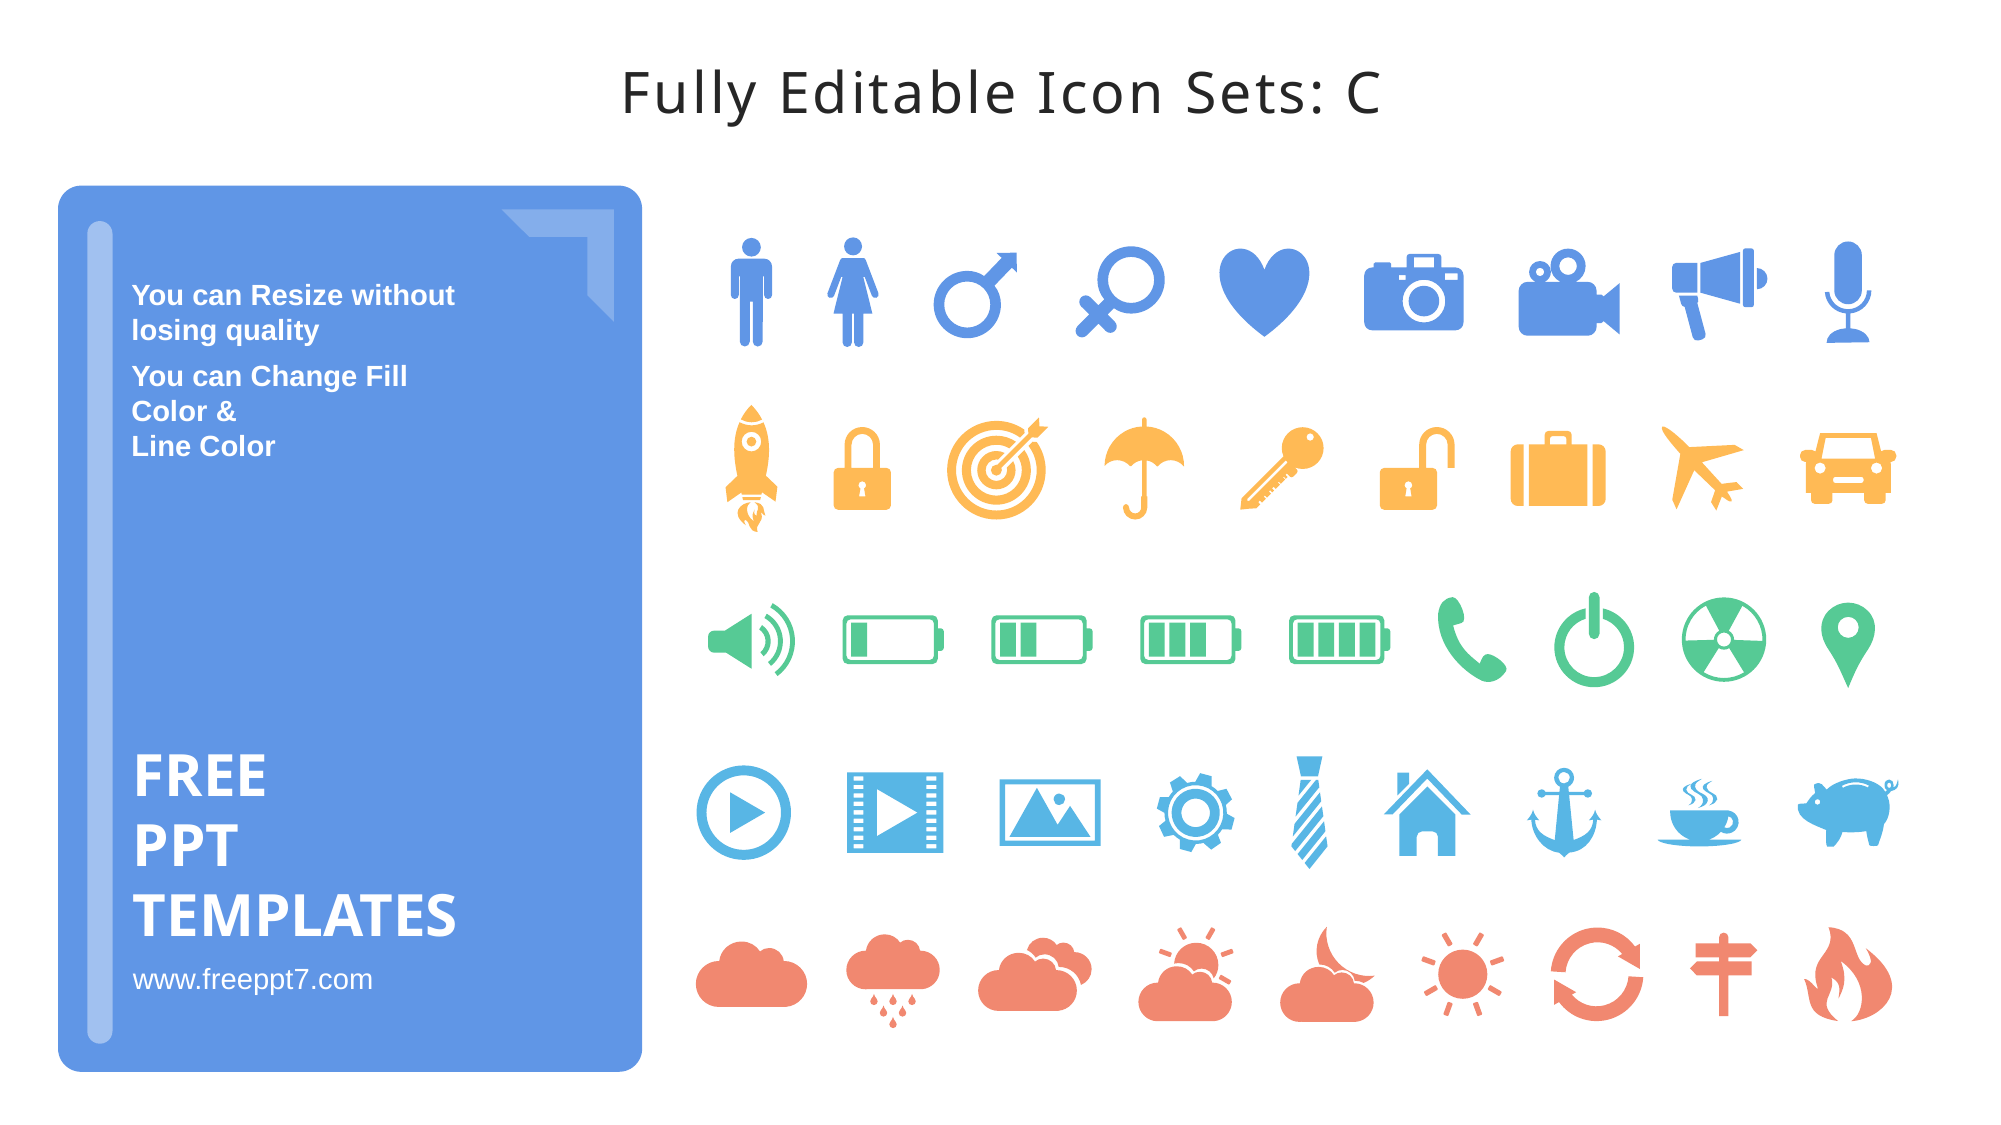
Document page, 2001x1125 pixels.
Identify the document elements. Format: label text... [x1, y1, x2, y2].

text_box [826, 236, 880, 349]
text_box [1671, 247, 1769, 342]
text_box [707, 611, 753, 671]
text_box [695, 764, 793, 861]
text_box [845, 933, 941, 1007]
text_box [1833, 240, 1863, 306]
text_box [1796, 777, 1900, 848]
text_box [1820, 601, 1876, 691]
text_box [729, 236, 774, 348]
text_box [1420, 955, 1437, 967]
text_box [1437, 948, 1489, 1000]
text_box [946, 415, 1051, 521]
text_box [990, 614, 1094, 666]
text_box [1553, 590, 1636, 689]
text_box [832, 425, 892, 511]
text_box [1488, 955, 1506, 967]
text_box [1279, 923, 1378, 1023]
text_box [1176, 926, 1188, 941]
text_box [1288, 614, 1392, 666]
text_box [1509, 443, 1525, 508]
text_box [694, 940, 809, 1008]
text_box [1549, 926, 1641, 974]
text_box [1591, 443, 1607, 508]
text_box [1524, 766, 1604, 859]
text_box [999, 778, 1102, 847]
text_box [1239, 426, 1325, 511]
text_box [1103, 416, 1186, 521]
text_box [1472, 931, 1485, 948]
text_box [846, 771, 944, 854]
text_box [1440, 931, 1454, 948]
text_box [1381, 766, 1474, 857]
text_box [724, 403, 779, 534]
text_box [763, 612, 784, 668]
text_box [1363, 252, 1465, 332]
list Fully Editable Icon Sets: C [53, 20, 1952, 140]
text_box [1660, 425, 1747, 513]
text_box [897, 1002, 908, 1018]
text_box [1688, 931, 1759, 1018]
text_box [1219, 947, 1235, 959]
text_box [1471, 1000, 1484, 1018]
text_box [1655, 777, 1744, 848]
text_box [1442, 1000, 1454, 1018]
text_box [1798, 432, 1898, 505]
text_box [1290, 755, 1329, 871]
text_box [841, 614, 945, 666]
text_box [1436, 596, 1508, 683]
text_box [1218, 247, 1311, 339]
text_box [878, 1002, 889, 1018]
text_box [932, 251, 1019, 340]
text_box [1139, 614, 1243, 666]
text_box [1422, 984, 1439, 998]
text_box [1802, 926, 1894, 1023]
text_box [1074, 245, 1166, 339]
text_box [977, 936, 1093, 1012]
text_box [888, 1014, 898, 1030]
text_box [1527, 429, 1589, 508]
text_box [1155, 771, 1236, 854]
text_box [1204, 926, 1217, 941]
text_box [1137, 941, 1233, 1023]
text_box [1680, 596, 1768, 683]
text_box [1823, 289, 1873, 344]
text_box [1378, 425, 1456, 511]
text_box [768, 601, 796, 678]
text_box [1517, 247, 1621, 337]
text_box [1486, 984, 1503, 998]
text_box [1553, 975, 1645, 1023]
text_box [757, 623, 772, 658]
